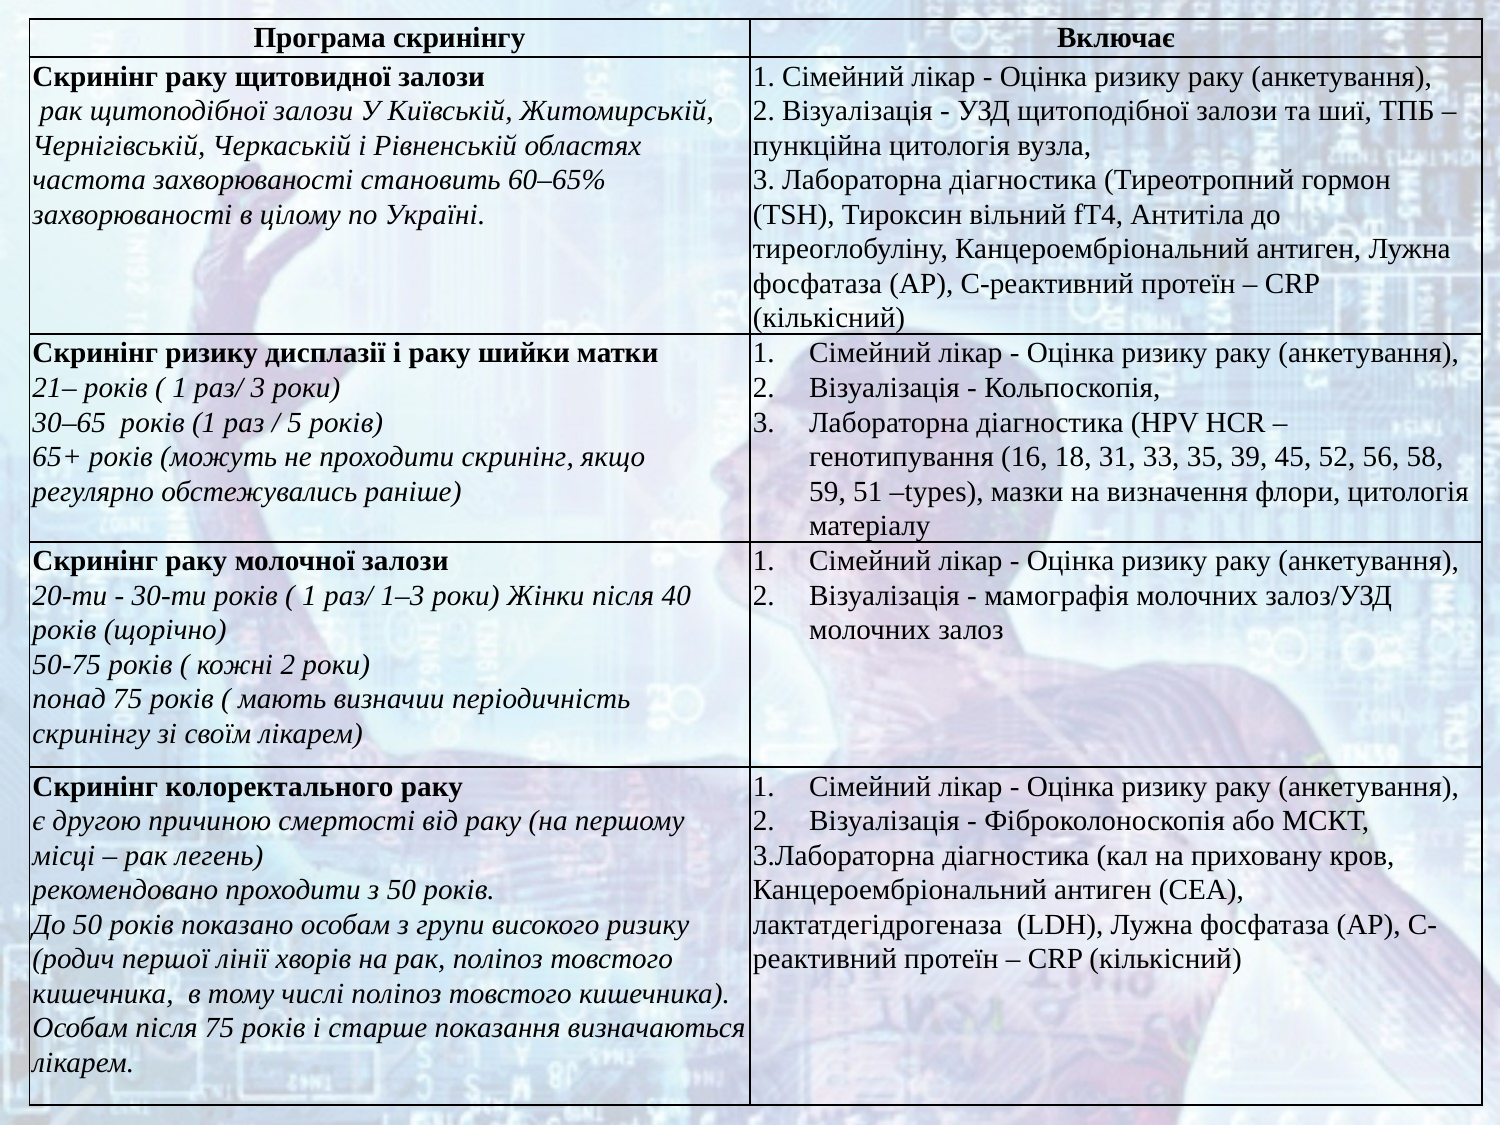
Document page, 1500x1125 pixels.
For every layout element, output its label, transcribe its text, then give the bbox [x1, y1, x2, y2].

table_cell Скринінг колоректального раку є другою причиною смертості від раку (на першому місці – рак легень) рекомендовано проходити з 50 років. До 50 років показано особам з групи високого ризику (родич першої лінії хворів на рак, поліпоз товстого кишечника, в тому числі поліпоз товстого кишечника). Особам після 75 років і старше показання визначаються лікарем. [30, 768, 749, 1104]
table_cell Сімейний лікар - Оцінка ризику раку (анкетування), Візуалізація - Кольпоскопія, Лабораторна діагностика (HPV HCR – генотипування (16, 18, 31, 33, 35, 39, 45, 52, 56, 58, 59, 51 –types), мазки на визначення флори, цитологія матеріалу [751, 335, 1481, 541]
table_cell Скринінг раку молочної залози 20-ти - 30-ти років ( 1 раз/ 1–3 роки) Жінки після 40 років (щорічно) 50-75 років ( кожні 2 роки) понад 75 років ( мають визначии періодичність скринінгу зі своїм лікарем) [30, 543, 749, 766]
picture [0, 0, 1500, 1125]
table_header Включає [751, 20, 1481, 56]
table_cell Сімейний лікар - Оцінка ризику раку (анкетування), Візуалізація - Фіброколоноскопія або МСКТ, 3.Лабораторна діагностика (кал на приховану кров, Канцероембріональний антиген (СЕА), лактатдегідрогеназа (LDН), Лужна фосфатаза (АР), С-реактивний протеїн – CRP (кількісний) [751, 768, 1481, 1104]
table_cell Скринінг ризику дисплазії і раку шийки матки 21– років ( 1 раз/ 3 роки) 30–65 років (1 раз / 5 років) 65+ років (можуть не проходити скринінг, якщо регулярно обстежувались раніше) [30, 335, 749, 541]
table_cell Скринінг раку щитовидної залози рак щитоподібної залози У Київській, Житомирській, Чернігівській, Черкаській і Рівненській областях частота захворюваності становить 60–65% захворюваності в цілому по Україні. [30, 58, 749, 333]
table_header Програма скринінгу [30, 20, 749, 56]
table_cell 1. Сімейний лікар - Оцінка ризику раку (анкетування), 2. Візуалізація - УЗД щитоподібної залози та шиї, ТПБ – пункційна цитологія вузла, 3. Лабораторна діагностика (Тиреотропний гормон (TSH), Тироксин вільний fT4, Антитіла до тиреоглобуліну, Канцероембріональний антиген, Лужна фосфатаза (АР), С-реактивний протеїн – CRP (кількісний) [751, 58, 1481, 333]
table_cell Сімейний лікар - Оцінка ризику раку (анкетування), Візуалізація - мамографія молочних залоз/УЗД молочних залоз [751, 543, 1481, 766]
